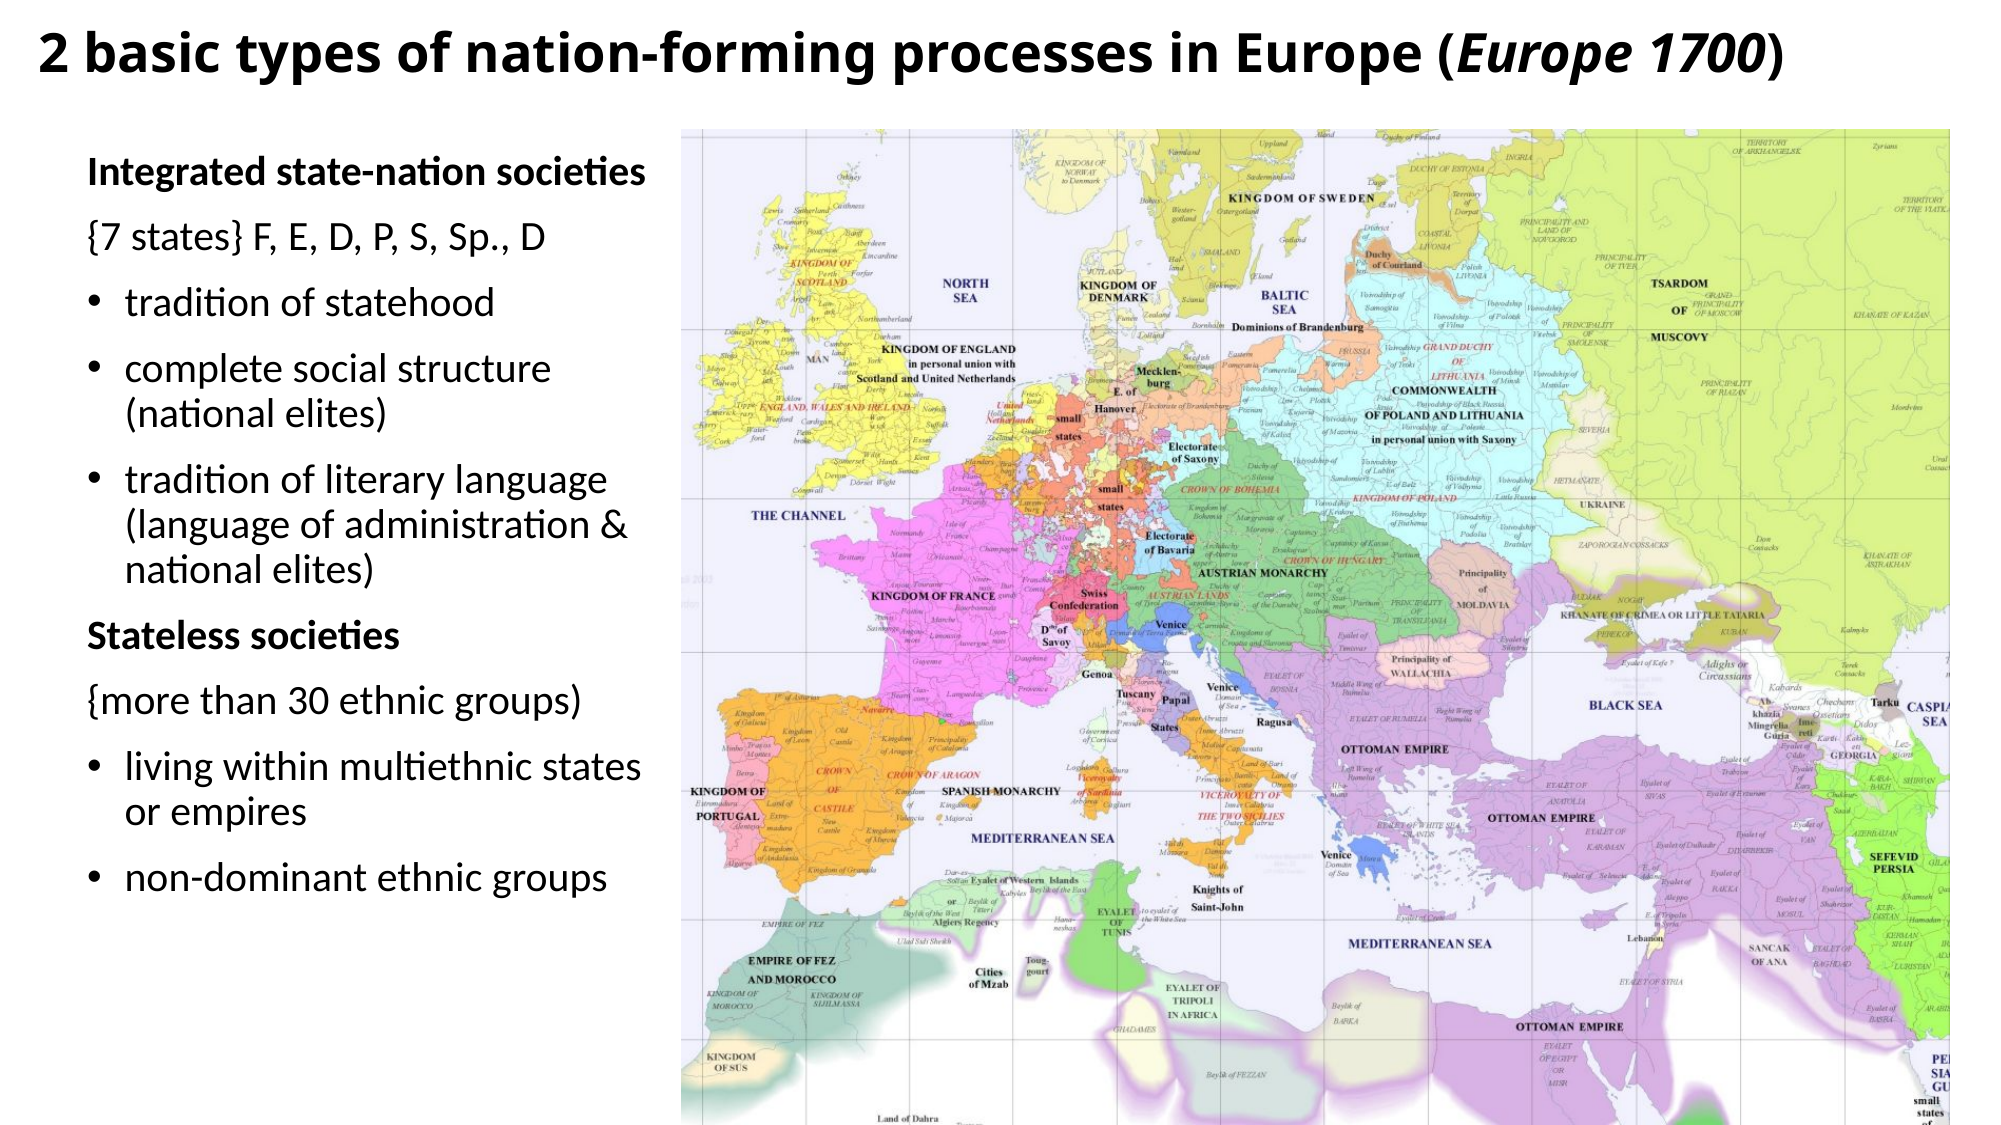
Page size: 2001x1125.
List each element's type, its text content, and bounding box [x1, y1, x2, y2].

title 2 basic types of nation-forming processes in Europe (Europe 1700) [23, 15, 1824, 159]
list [681, 129, 1950, 1125]
list Integrated state-nation societies {7 states} F, E, D, P, S, Sp., D tradition of statehood complete social structure (national elites) tradition of literary language (language of administration & national elites) Stateless societies {more than 30 ethnic groups) living within multiethnic states or empires non-dominant ethnic groups [72, 141, 681, 1073]
